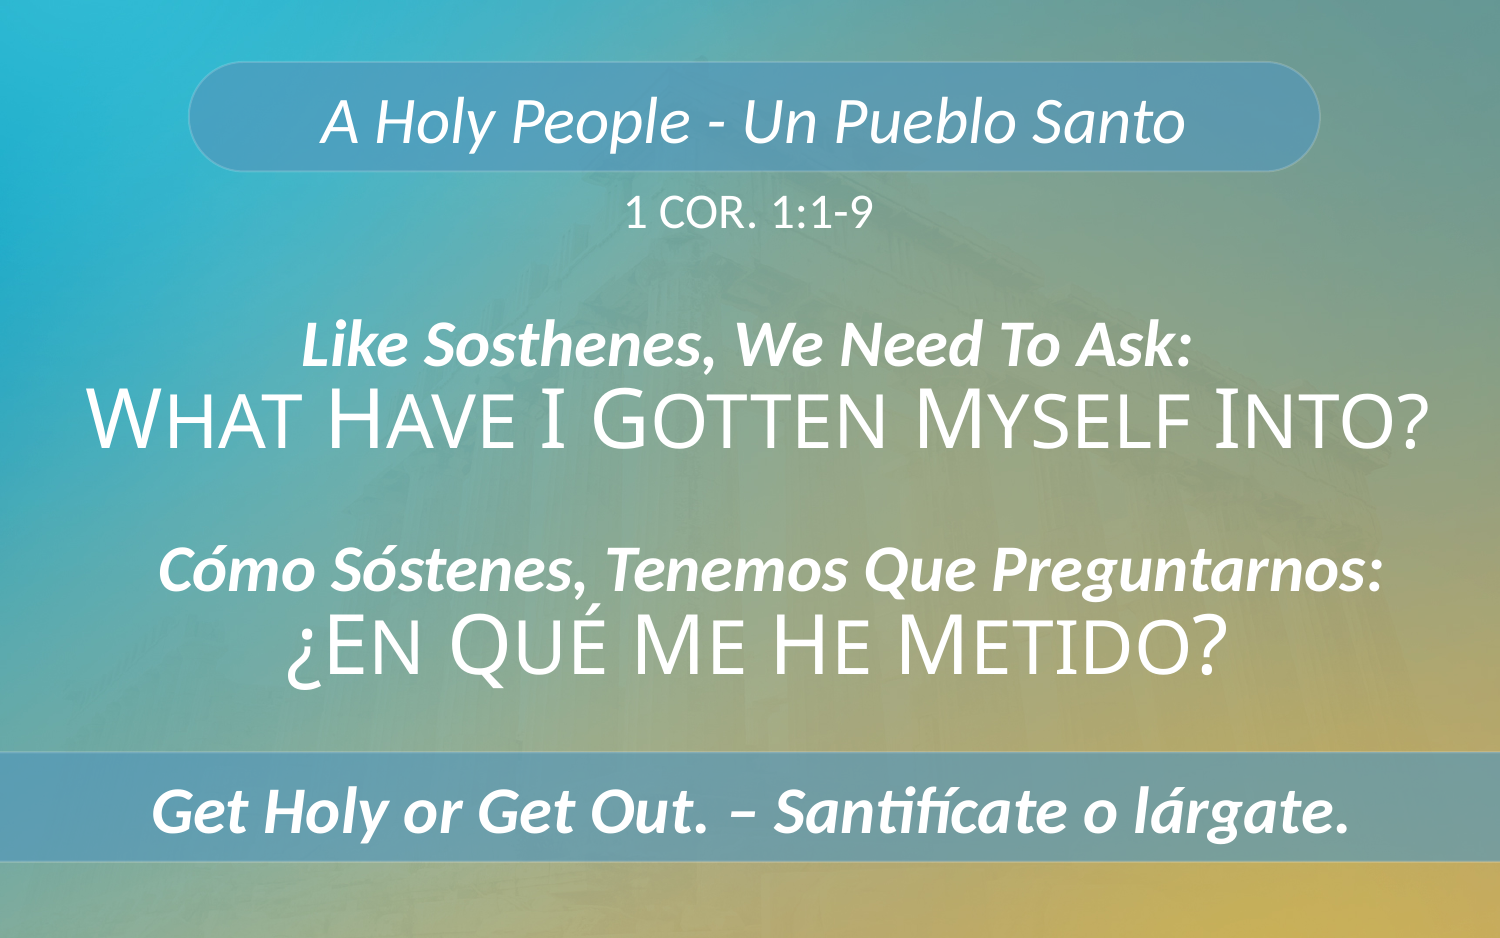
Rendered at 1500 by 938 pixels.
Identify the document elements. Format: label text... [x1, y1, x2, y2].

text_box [188, 61, 1320, 248]
picture [0, 863, 1500, 938]
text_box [44, 294, 1500, 712]
picture [0, 0, 1500, 751]
text_box Get Holy or Get Out. – Santifícate o lárgate. [0, 751, 1500, 863]
